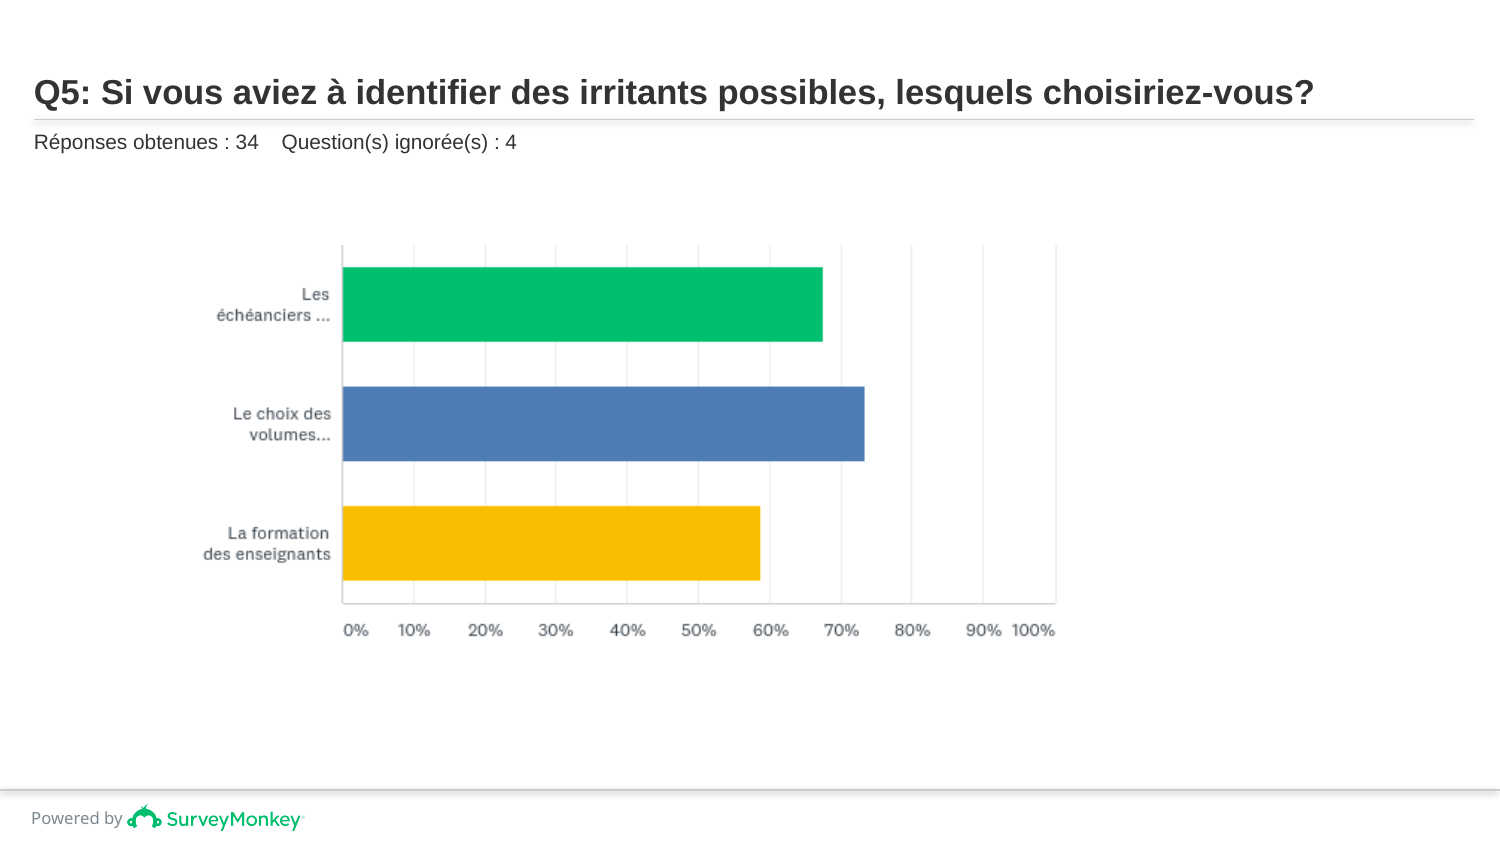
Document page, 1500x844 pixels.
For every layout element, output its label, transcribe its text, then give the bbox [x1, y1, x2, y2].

title Q5: Si vous aviez à identifier des irritants possibles, lesquels choisiriez-vous? [18, 54, 1369, 119]
picture [171, 245, 1057, 678]
picture [116, 793, 316, 842]
list Réponses obtenues : 34 Question(s) ignorée(s) : 4 [18, 120, 894, 162]
